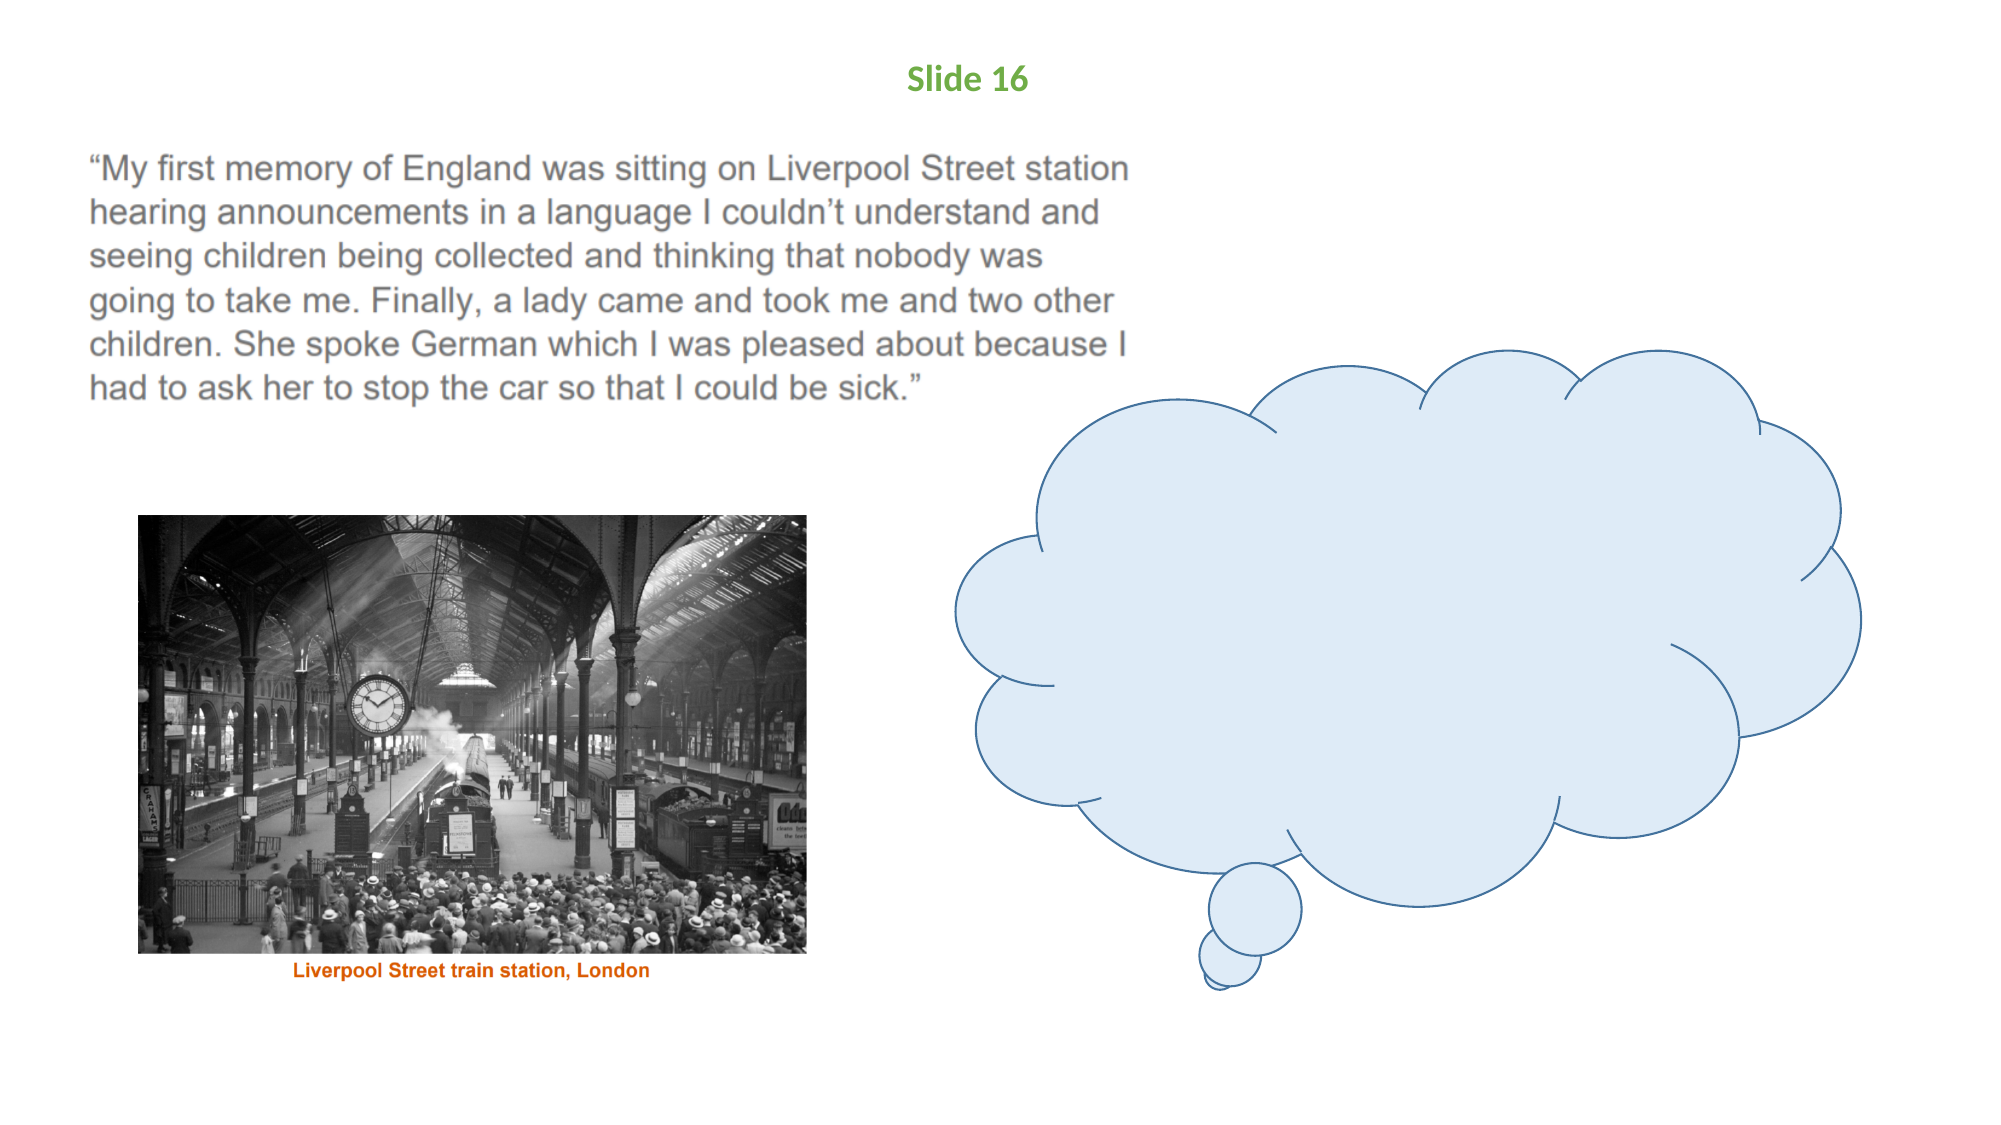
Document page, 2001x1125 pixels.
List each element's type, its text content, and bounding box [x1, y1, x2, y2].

picture [71, 139, 1163, 431]
text_box [954, 349, 1863, 991]
picture [128, 508, 815, 986]
text_box Slide 16 [892, 46, 1076, 107]
